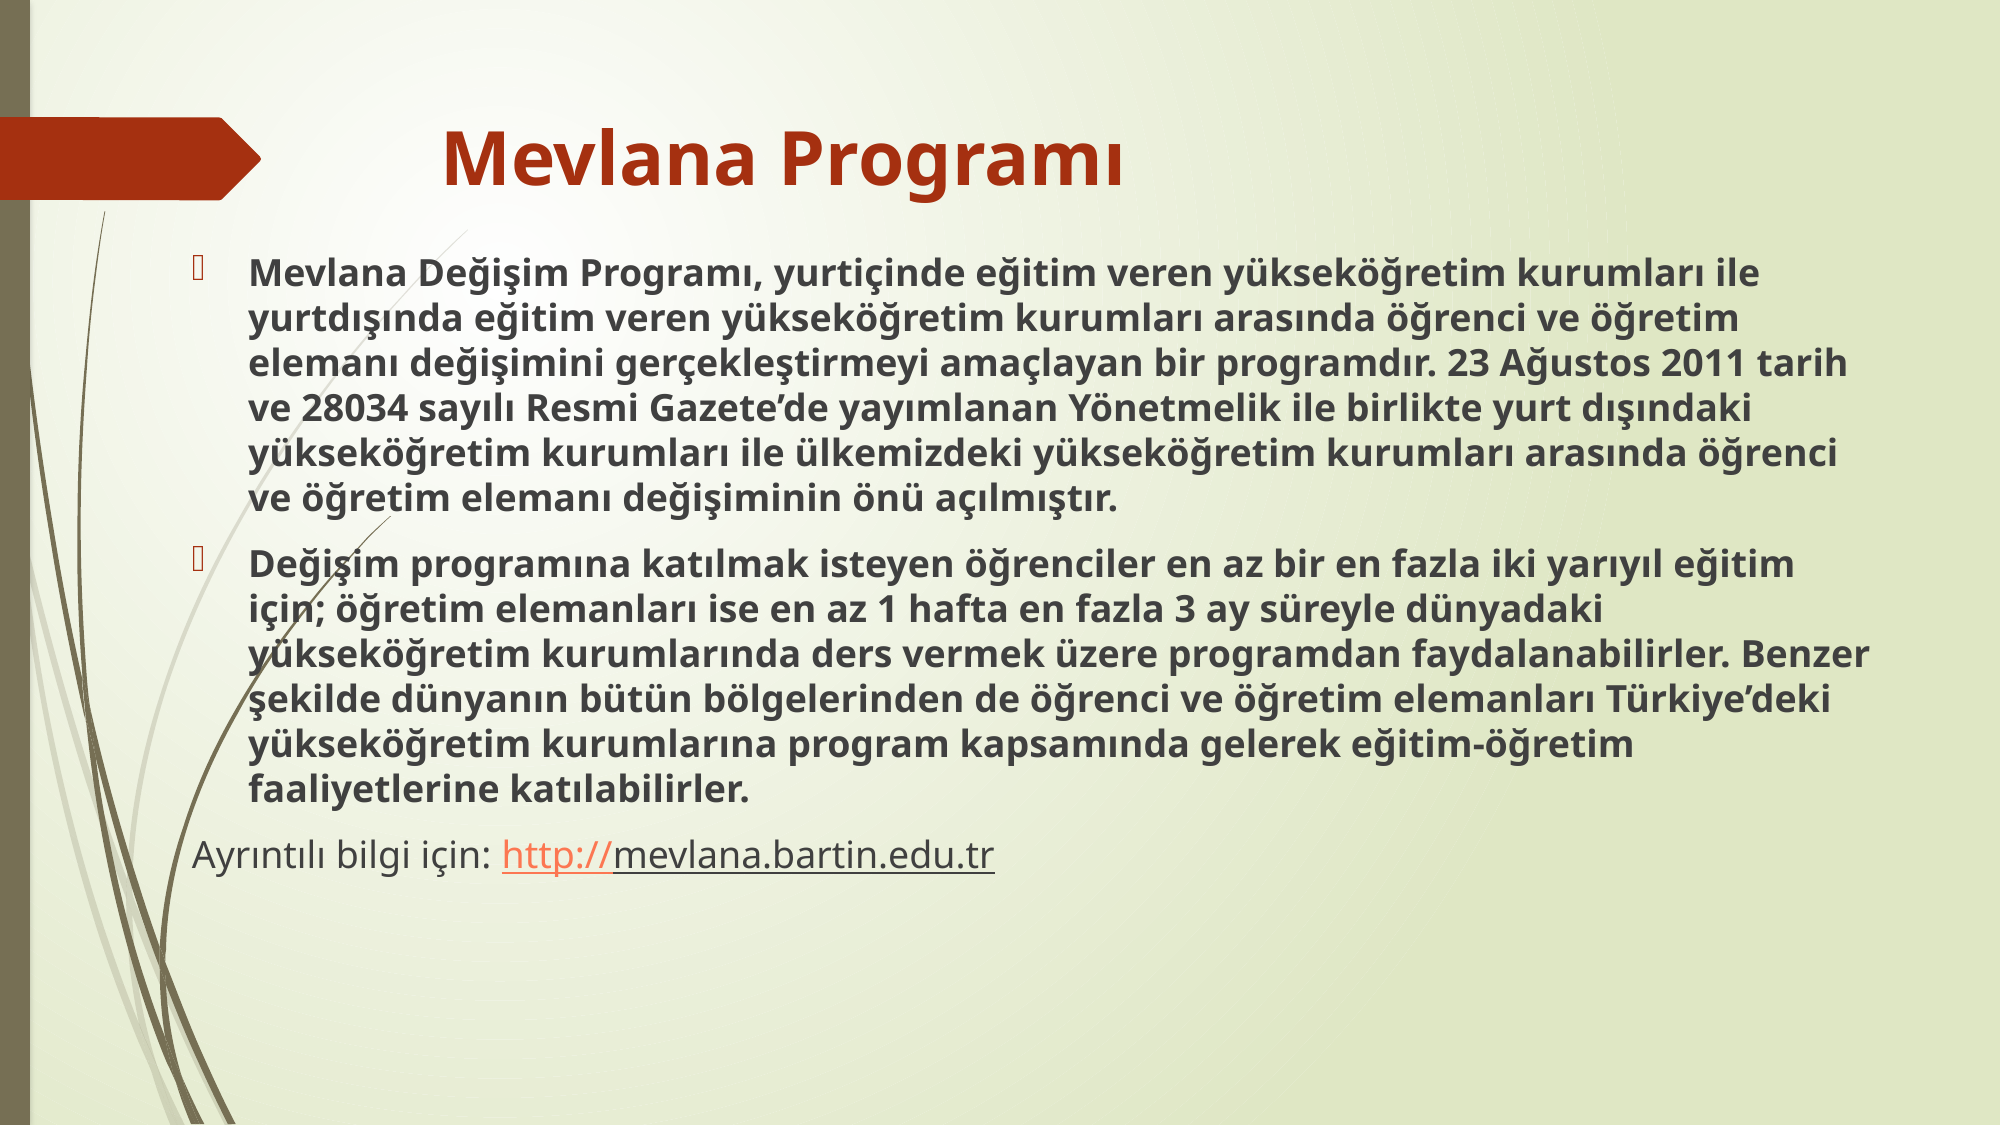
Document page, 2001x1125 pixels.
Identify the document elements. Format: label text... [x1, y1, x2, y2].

title Mevlana Programı [425, 102, 1888, 241]
list Mevlana Değişim Programı, yurtiçinde eğitim veren yükseköğretim kurumları ile yurtdışında eğitim veren yükseköğretim kurumları arasında öğrenci ve öğretim elemanı değişimini gerçekleştirmeyi amaçlayan bir programdır. 23 Ağustos 2011 tarih ve 28034 sayılı Resmi Gazete’de yayımlanan Yönetmelik ile birlikte yurt dışındaki yükseköğretim kurumları ile ülkemizdeki yükseköğretim kurumları arasında öğrenci ve öğretim elemanı değişiminin önü açılmıştır. Değişim programına katılmak isteyen öğrenciler en az bir en fazla iki yarıyıl eğitim için; öğretim elemanları ise en az 1 hafta en fazla 3 ay süreyle dünyadaki yükseköğretim kurumlarında ders vermek üzere programdan faydalanabilirler. Benzer şekilde dünyanın bütün bölgelerinden de öğrenci ve öğretim elemanları Türkiye’deki yükseköğretim kurumlarına program kapsamında gelerek eğitim-öğretim faaliyetlerine katılabilirler. Ayrıntılı bilgi için: http://mevlana.bartin.edu.tr [176, 241, 1888, 970]
